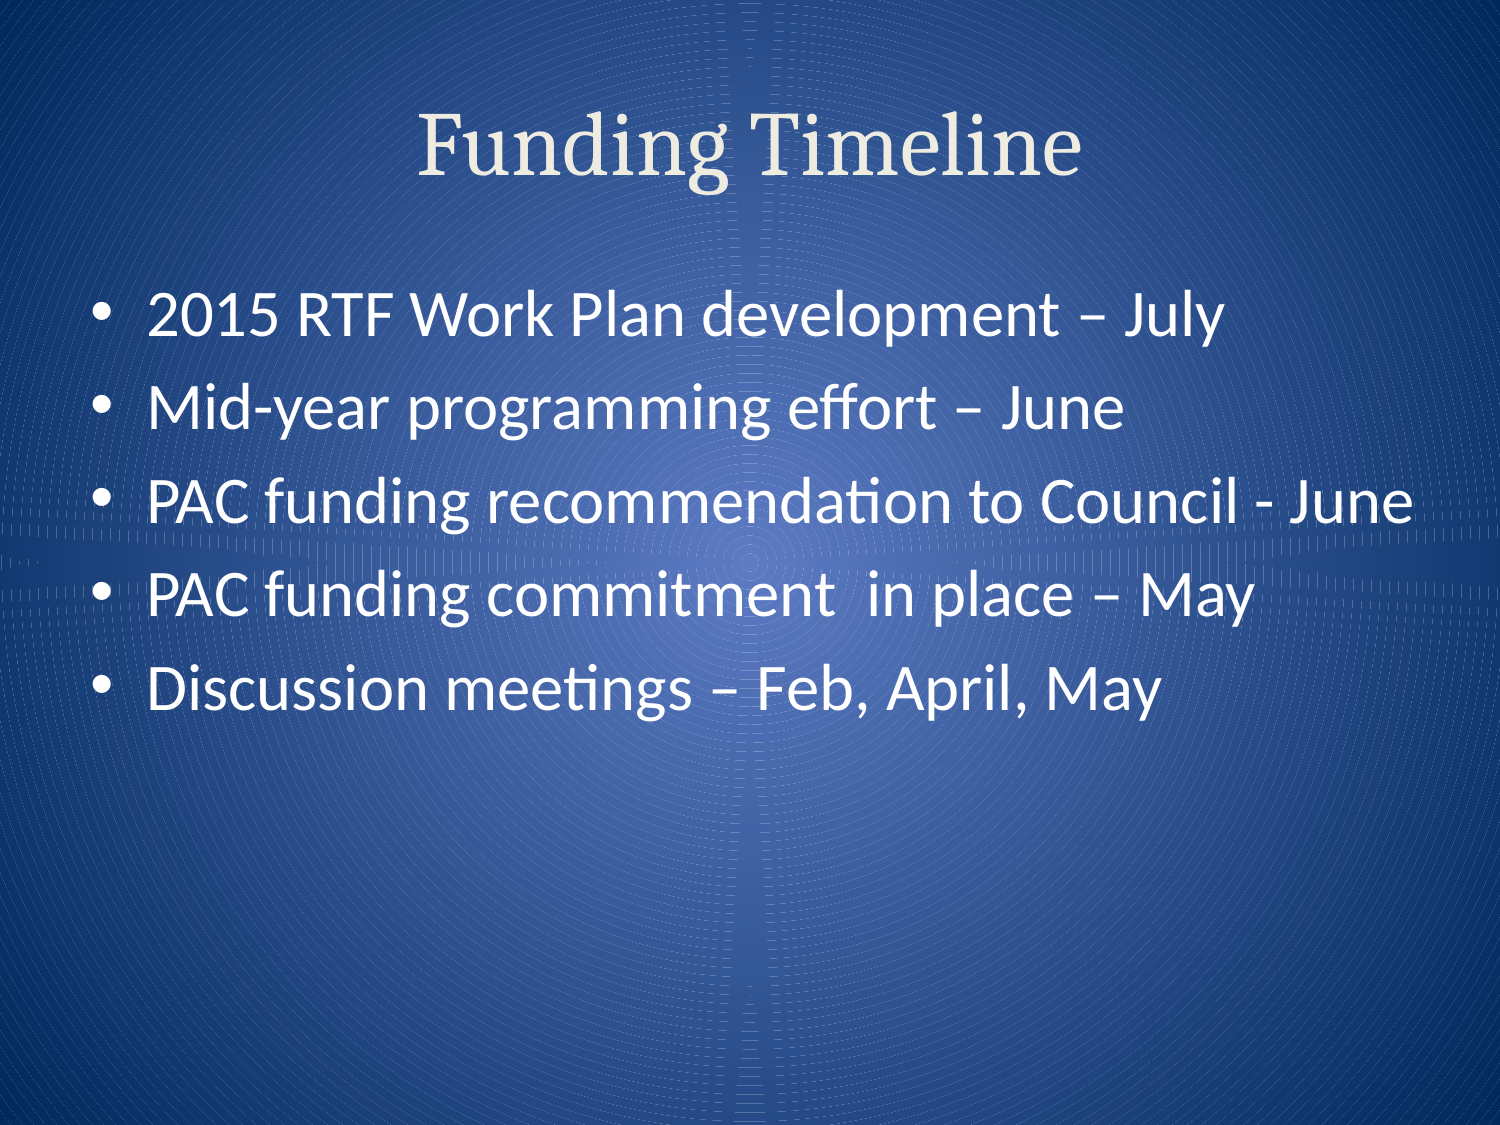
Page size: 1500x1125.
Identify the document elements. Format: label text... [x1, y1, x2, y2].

list 2015 RTF Work Plan development – July Mid-year programming effort – June PAC funding recommendation to Council - June PAC funding commitment in place – May Discussion meetings – Feb, April, May [75, 262, 1450, 1005]
title Funding Timeline [75, 45, 1425, 233]
